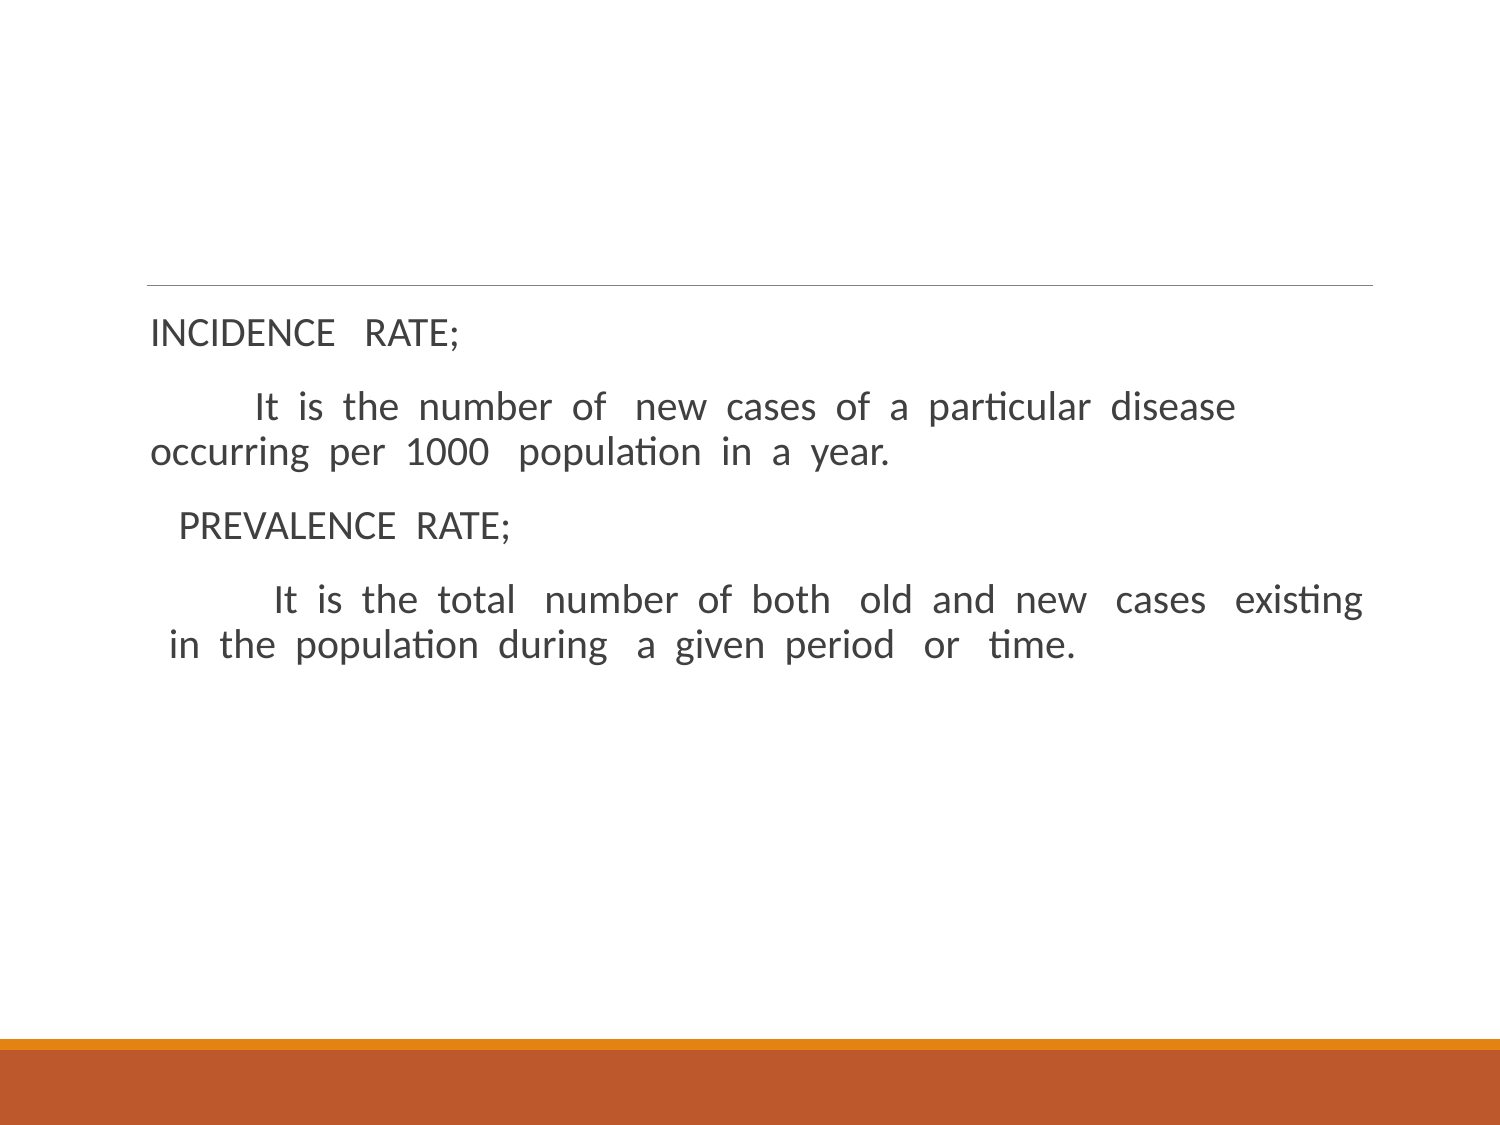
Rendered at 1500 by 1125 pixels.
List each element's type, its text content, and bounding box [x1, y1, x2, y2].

list INCIDENCE RATE; It is the number of new cases of a particular disease occurring per 1000 population in a year. PREVALENCE RATE; It is the total number of both old and new cases existing in the population during a given period or time. [135, 302, 1373, 963]
